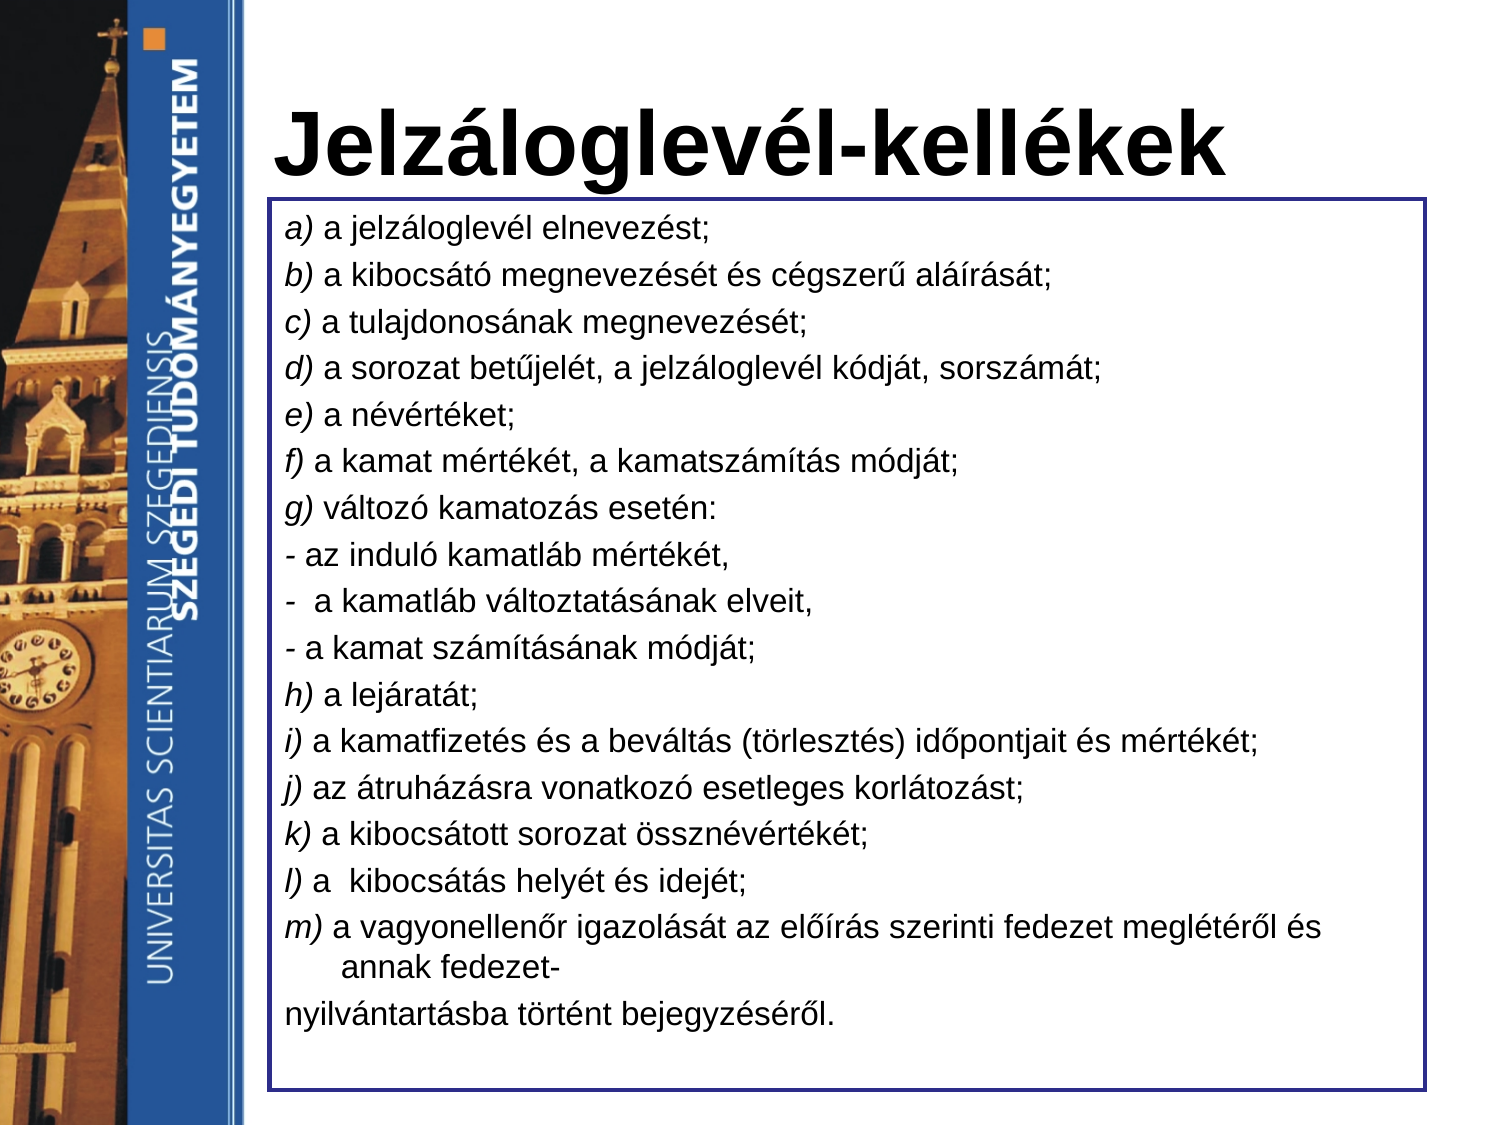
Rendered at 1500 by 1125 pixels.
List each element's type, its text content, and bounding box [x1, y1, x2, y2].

picture [0, 0, 1500, 1125]
list a) a jelzáloglevél elnevezést; b) a kibocsátó megnevezését és cégszerű aláírását; c) a tulajdonosának megnevezését; d) a sorozat betűjelét, a jelzáloglevél kódját, sorszámát; e) a névértéket; f) a kamat mértékét, a kamatszámítás módját; g) változó kamatozás esetén: - az induló kamatláb mértékét, - a kamatláb változtatásának elveit, - a kamat számításának módját; h) a lejáratát; i) a kamatfizetés és a beváltás (törlesztés) időpontjait és mértékét; j) az átruházásra vonatkozó esetleges korlátozást; k) a kibocsátott sorozat össznévértékét; l) a kibocsátás helyét és idejét; m) a vagyonellenőr igazolását az előírás szerinti fedezet meglétéről és annak fedezet- nyilvántartásba történt bejegyzéséről. [267, 197, 1427, 1092]
title Jelzáloglevél-kellékek [74, 44, 1426, 233]
